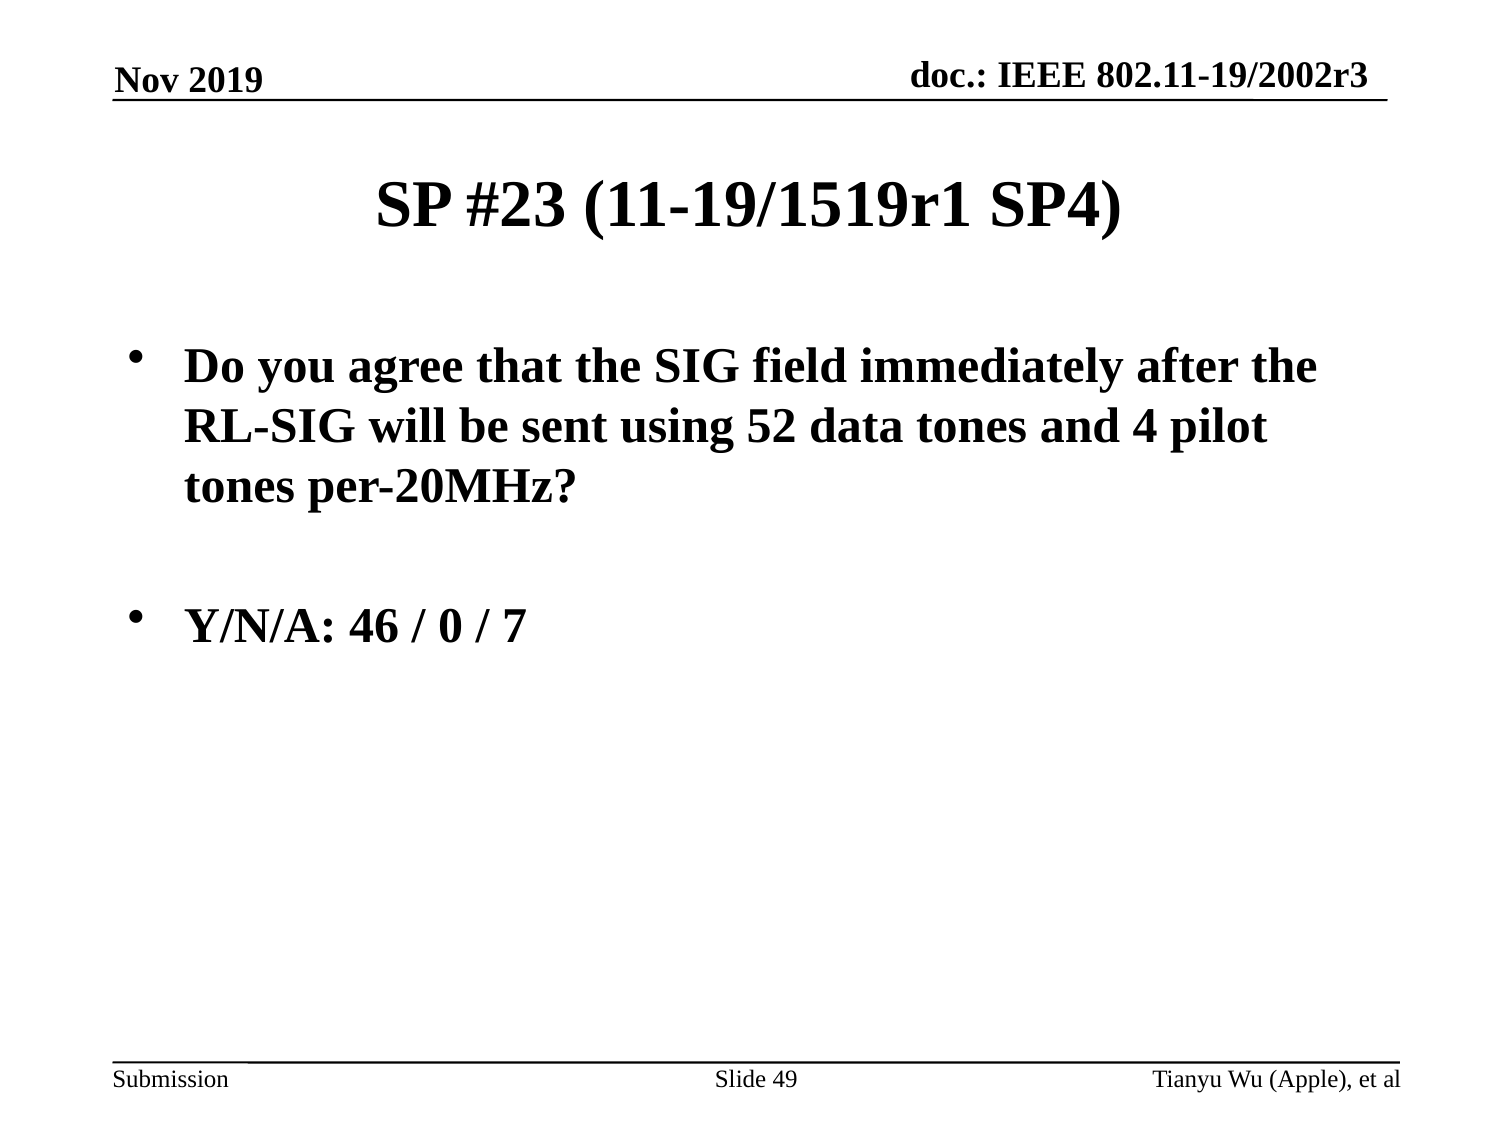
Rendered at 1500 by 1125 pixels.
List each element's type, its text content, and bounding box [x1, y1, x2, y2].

slide_number Slide 49 [712, 1061, 800, 1093]
list Do you agree that the SIG field immediately after the RL-SIG will be sent using 52 data tones and 4 pilot tones per-20MHz? Y/N/A: 46 / 0 / 7 [112, 324, 1388, 1000]
title SP #23 (11-19/1519r1 SP4) [112, 112, 1388, 288]
footer Tianyu Wu (Apple), et al [1148, 1061, 1402, 1093]
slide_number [114, 54, 265, 101]
